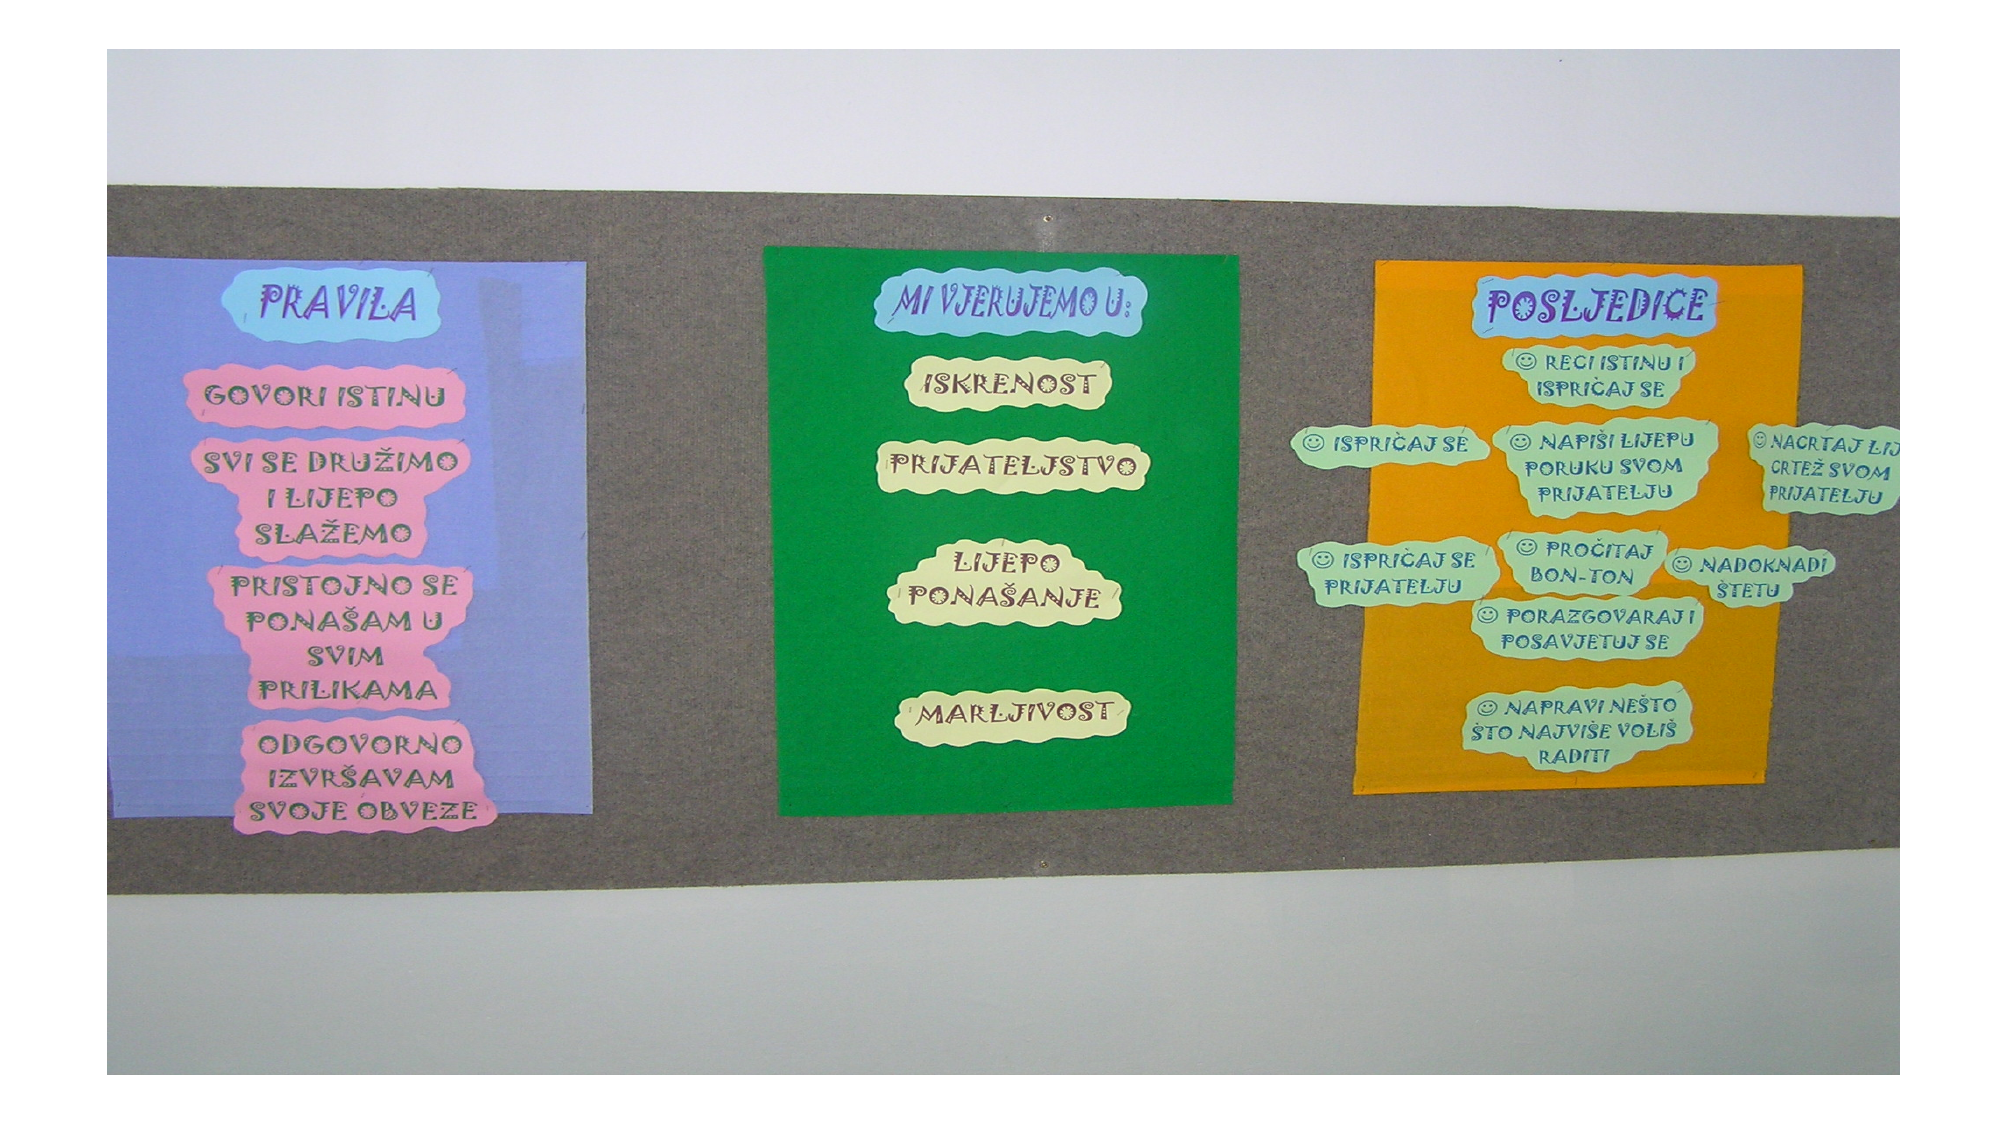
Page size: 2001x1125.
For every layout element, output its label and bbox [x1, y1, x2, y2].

picture [107, 49, 1900, 1076]
